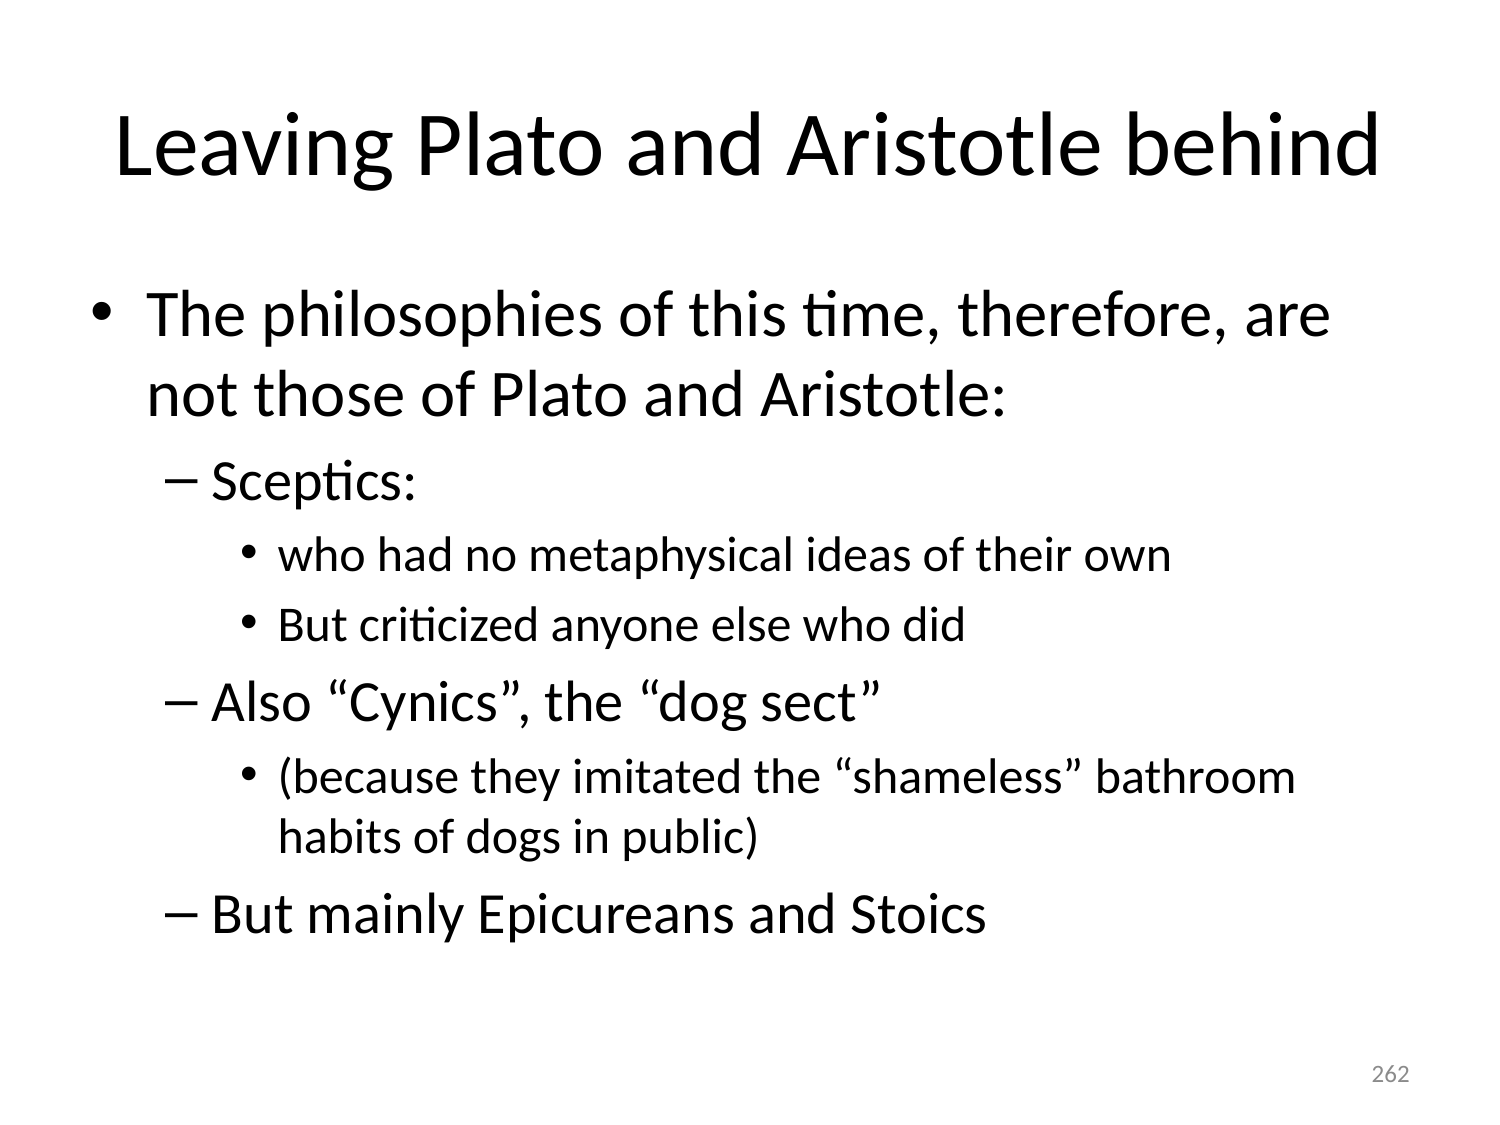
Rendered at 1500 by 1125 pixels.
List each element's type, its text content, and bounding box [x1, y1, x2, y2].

list The philosophies of this time, therefore, are not those of Plato and Aristotle: Sceptics: who had no metaphysical ideas of their own But criticized anyone else who did Also “Cynics”, the “dog sect” (because they imitated the “shameless” bathroom habits of dogs in public) But mainly Epicureans and Stoics [75, 262, 1425, 1005]
slide_number 262 [1074, 1042, 1425, 1103]
title Leaving Plato and Aristotle behind [75, 45, 1425, 233]
